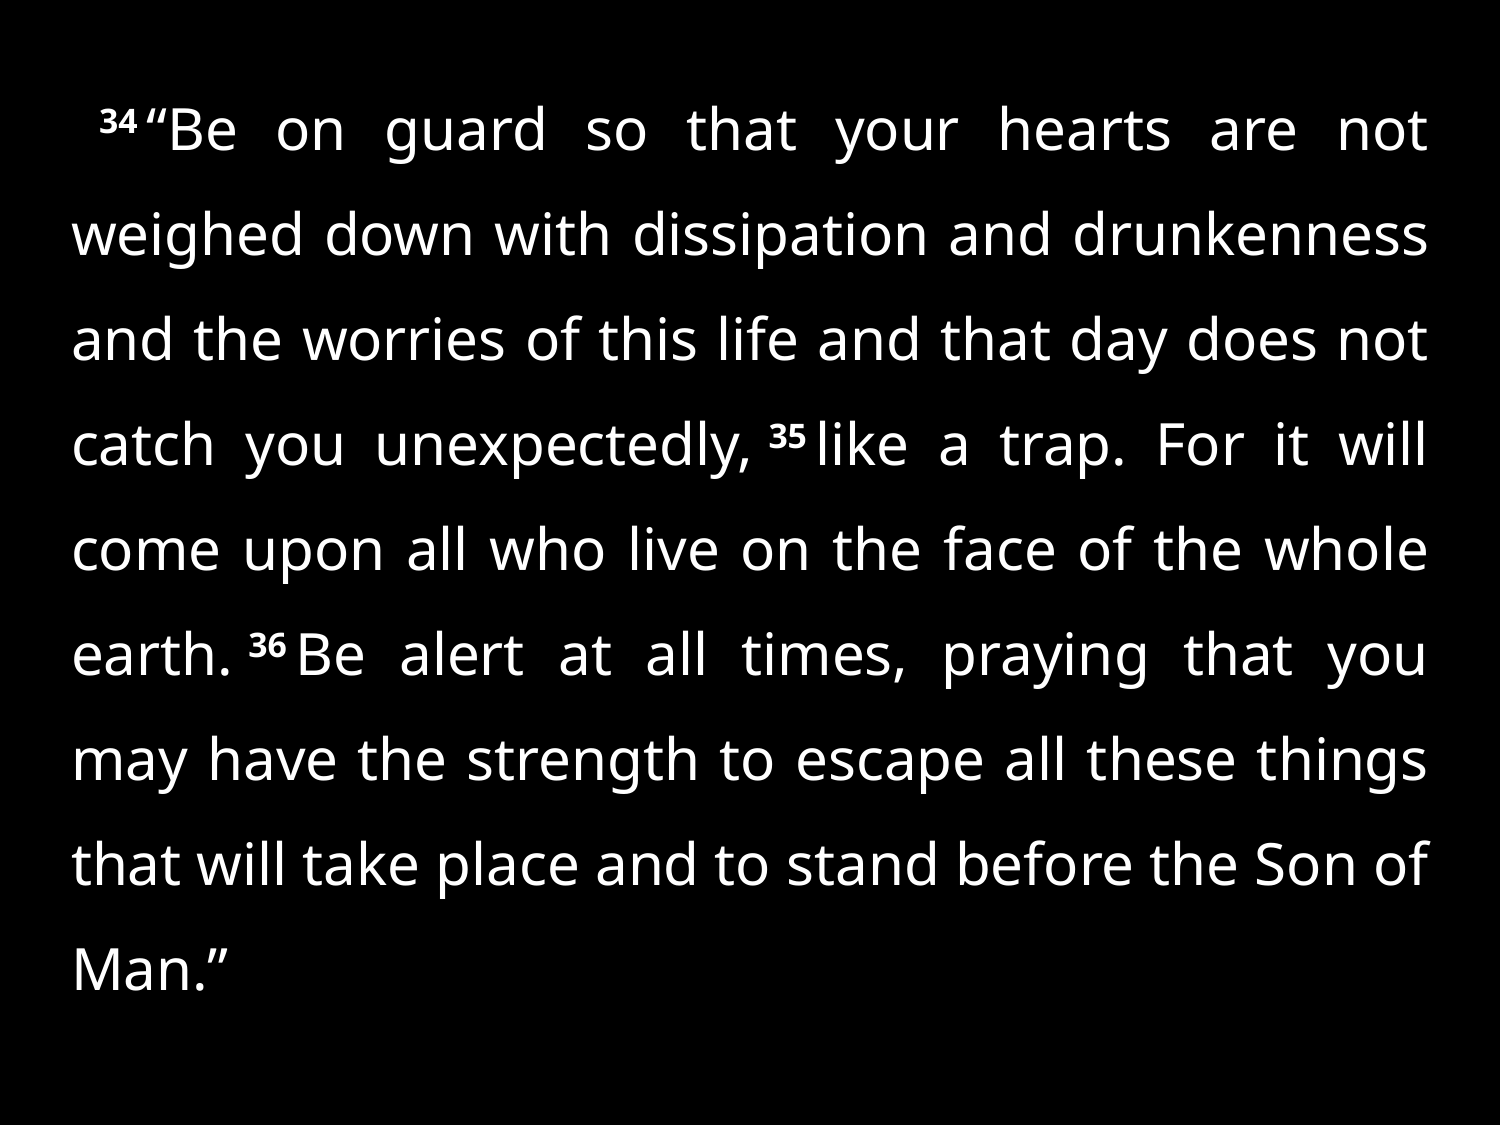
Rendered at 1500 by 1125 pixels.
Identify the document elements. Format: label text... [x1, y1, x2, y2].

text_box 34 “Be on guard so that your hearts are not weighed down with dissipation and drunkenness and the worries of this life and that day does not catch you unexpectedly, 35 like a trap. For it will come upon all who live on the face of the whole earth. 36 Be alert at all times, praying that you may have the strength to escape all these things that will take place and to stand before the Son of Man.” [56, 50, 1444, 1010]
